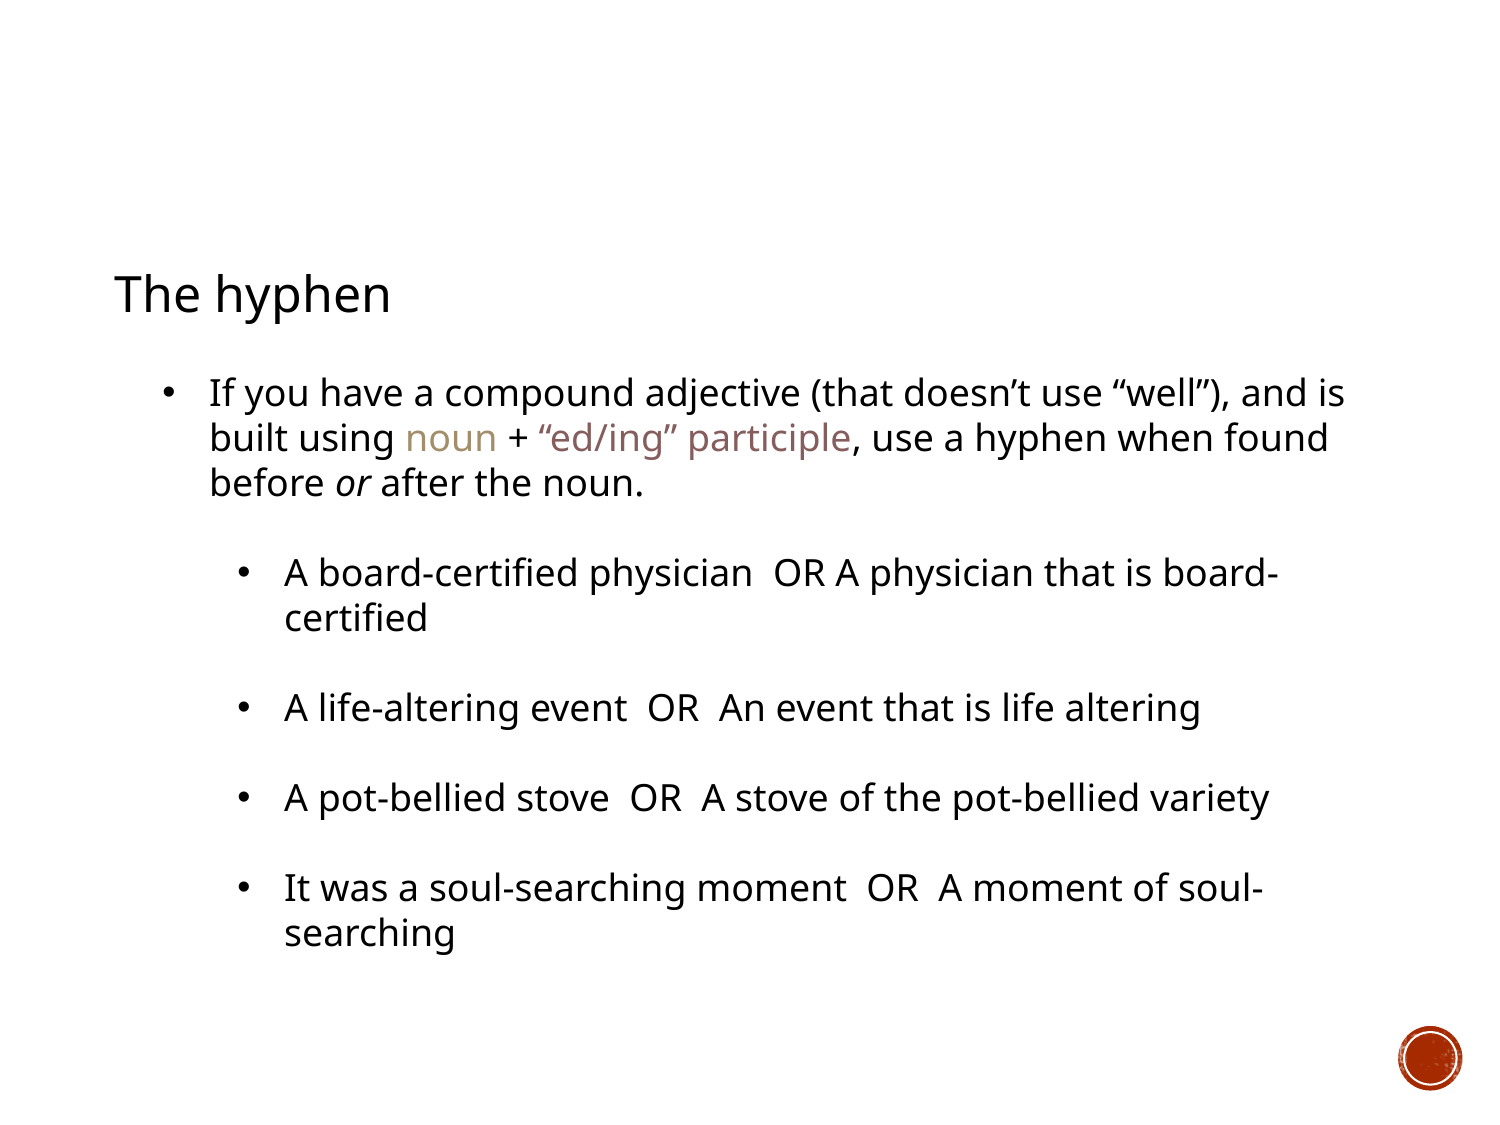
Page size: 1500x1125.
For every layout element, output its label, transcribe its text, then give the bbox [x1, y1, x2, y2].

list [75, 208, 1425, 1005]
text_box The hyphen [100, 255, 1388, 330]
text_box If you have a compound adjective (that doesn’t use “well”), and is built using noun + “ed/ing” participle, use a hyphen when found before or after the noun. A board-certified physician OR A physician that is board-certified A life-altering event OR An event that is life altering A pot-bellied stove OR A stove of the pot-bellied variety It was a soul-searching moment OR A moment of soul-searching [147, 361, 1388, 962]
